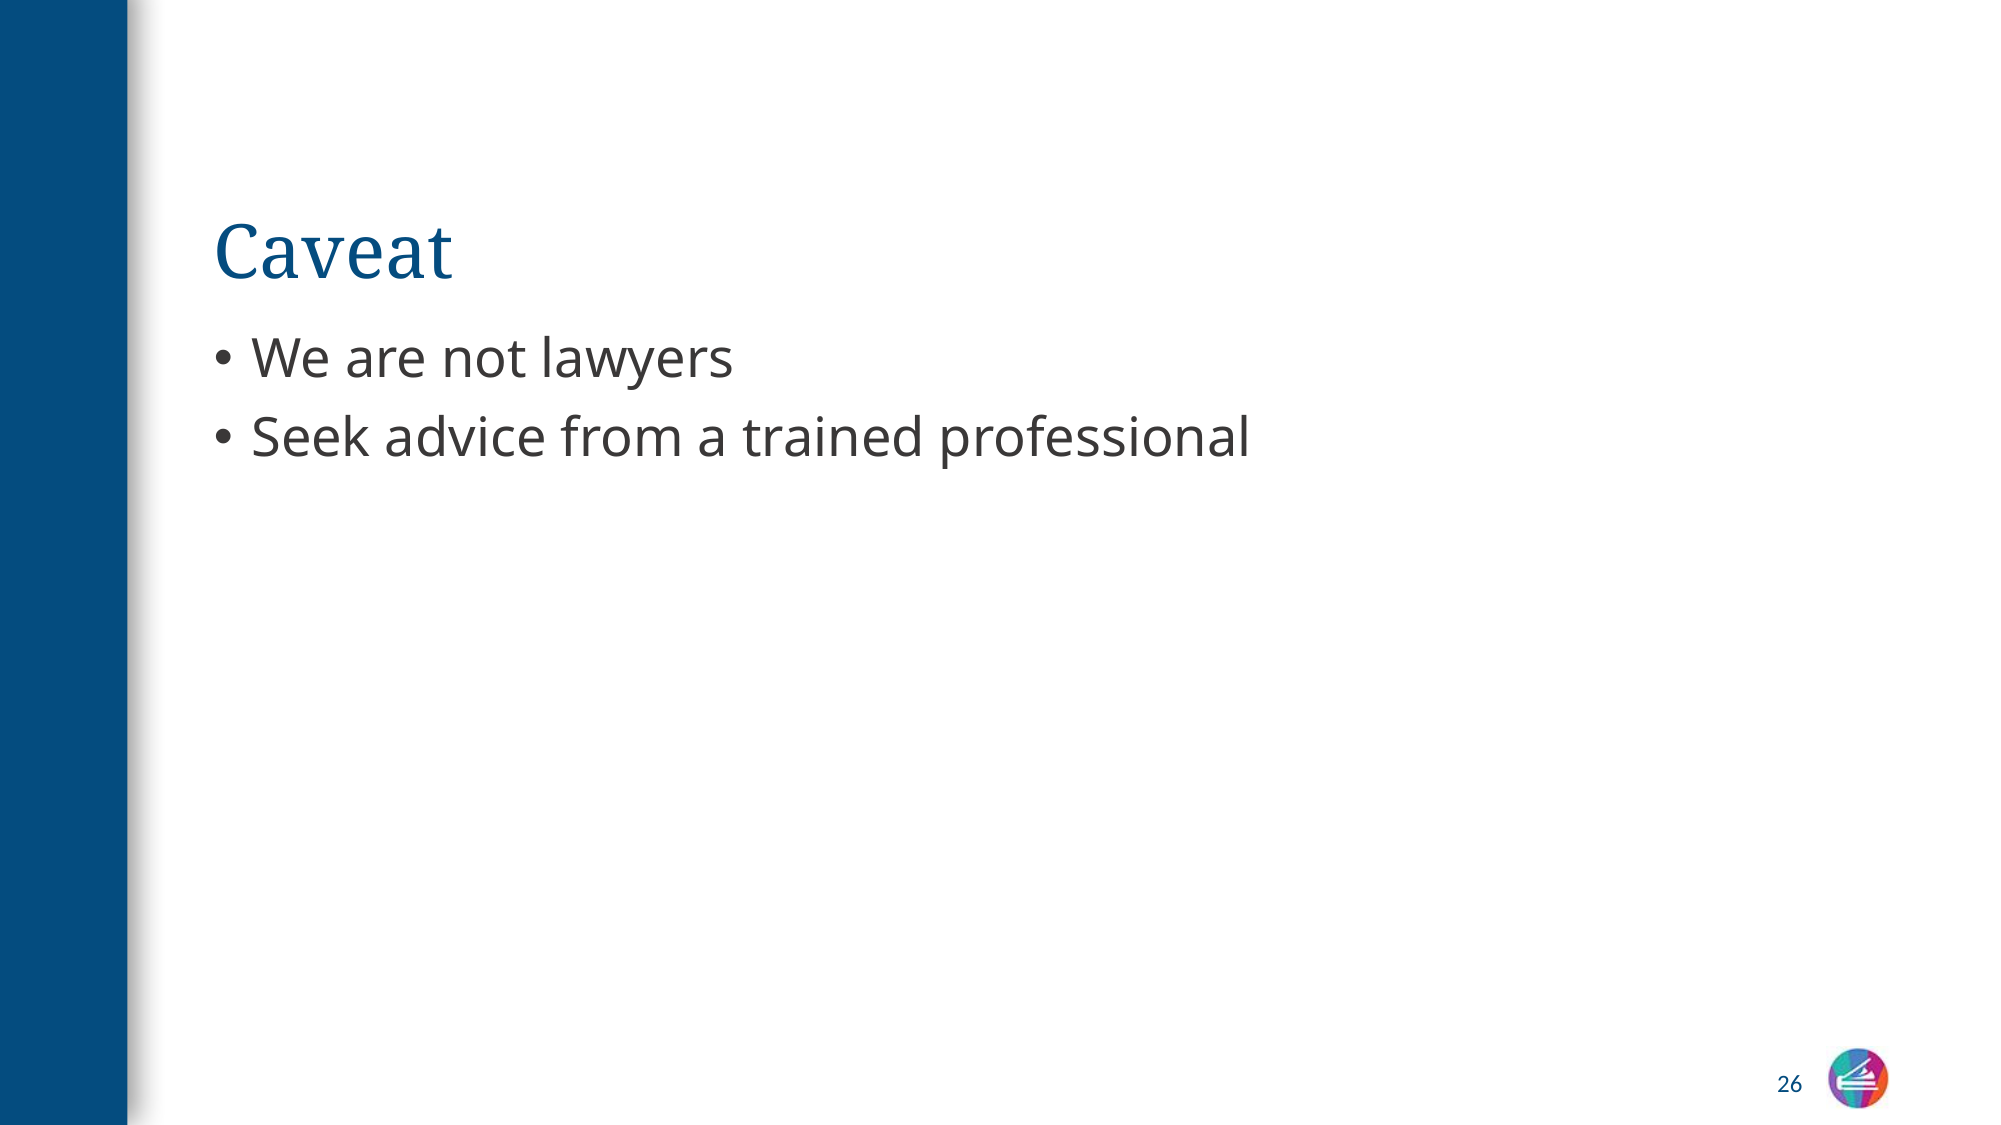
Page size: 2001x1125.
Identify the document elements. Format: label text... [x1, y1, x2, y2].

title Caveat [198, 114, 1891, 303]
slide_number 26 [1630, 1062, 1818, 1104]
list We are not lawyers Seek advice from a trained professional [198, 322, 1891, 1011]
picture [1826, 1046, 1891, 1111]
